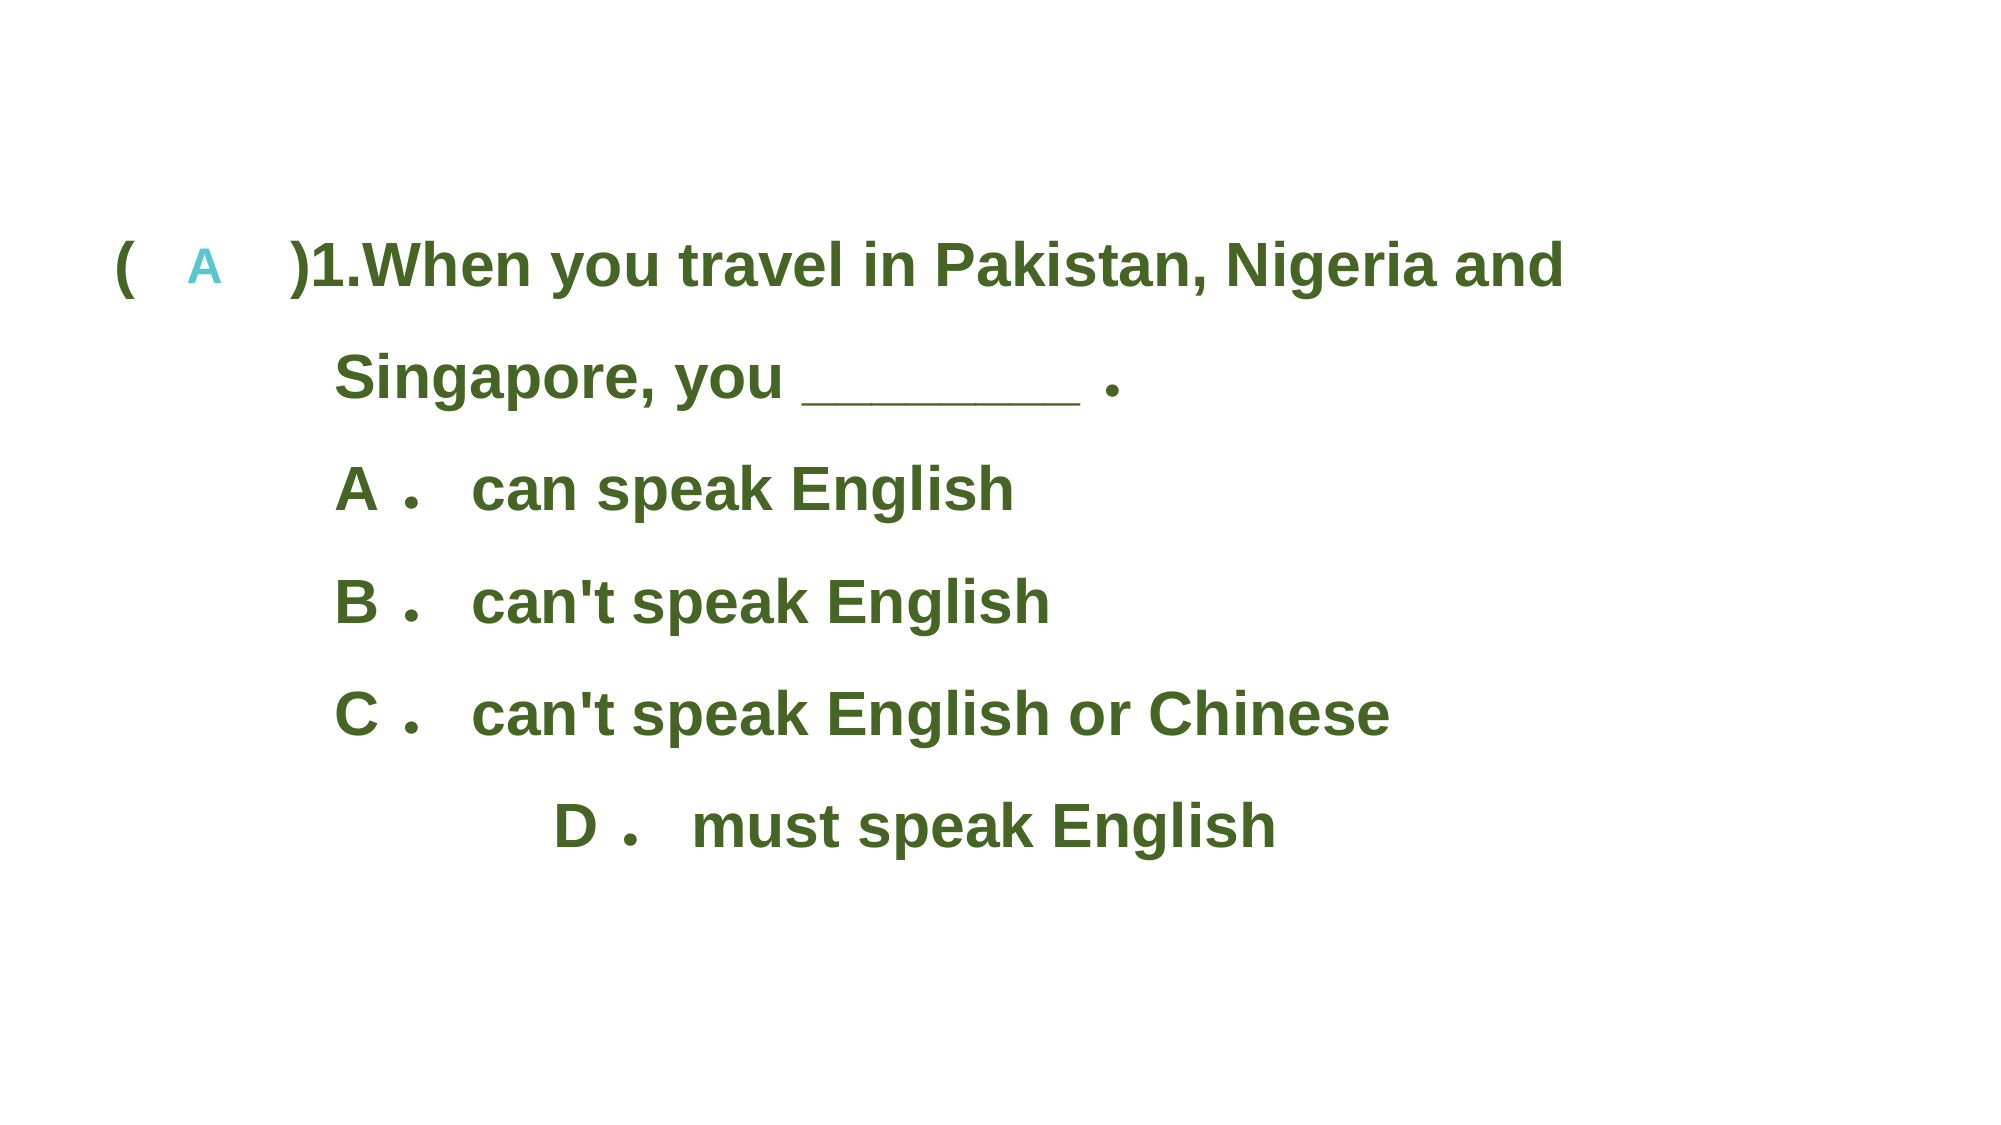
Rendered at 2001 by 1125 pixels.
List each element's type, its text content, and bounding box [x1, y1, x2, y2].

text_box A [171, 195, 238, 301]
text_box ( )1.When you travel in Pakistan, Nigeria and Singapore, you ________． A．can speak English B．can't speak English C．can't speak English or Chinese D．must speak English [99, 178, 1916, 868]
